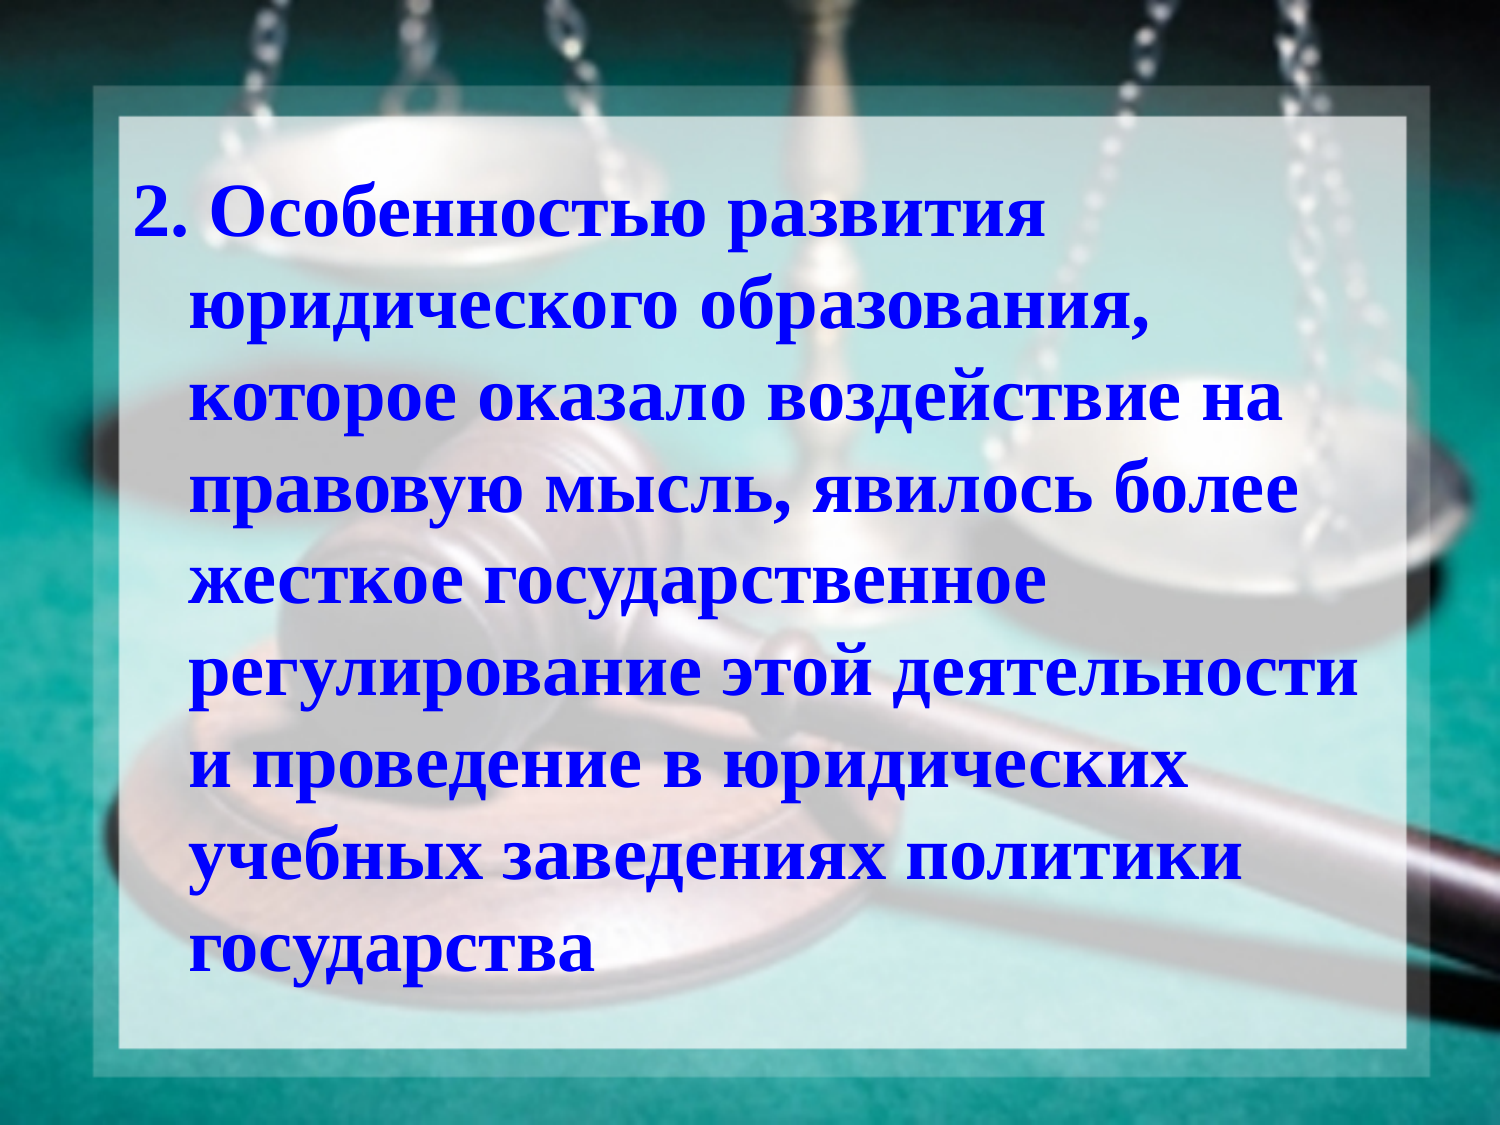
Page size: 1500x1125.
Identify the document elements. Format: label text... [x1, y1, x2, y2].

picture [0, 0, 1500, 1125]
list 2. Особенностью развития юридического образования, которое оказало воздействие на правовую мысль, явилось более жесткое государственное регулирование этой деятельности и проведение в юридических учебных заведениях политики государства [117, 152, 1425, 1005]
